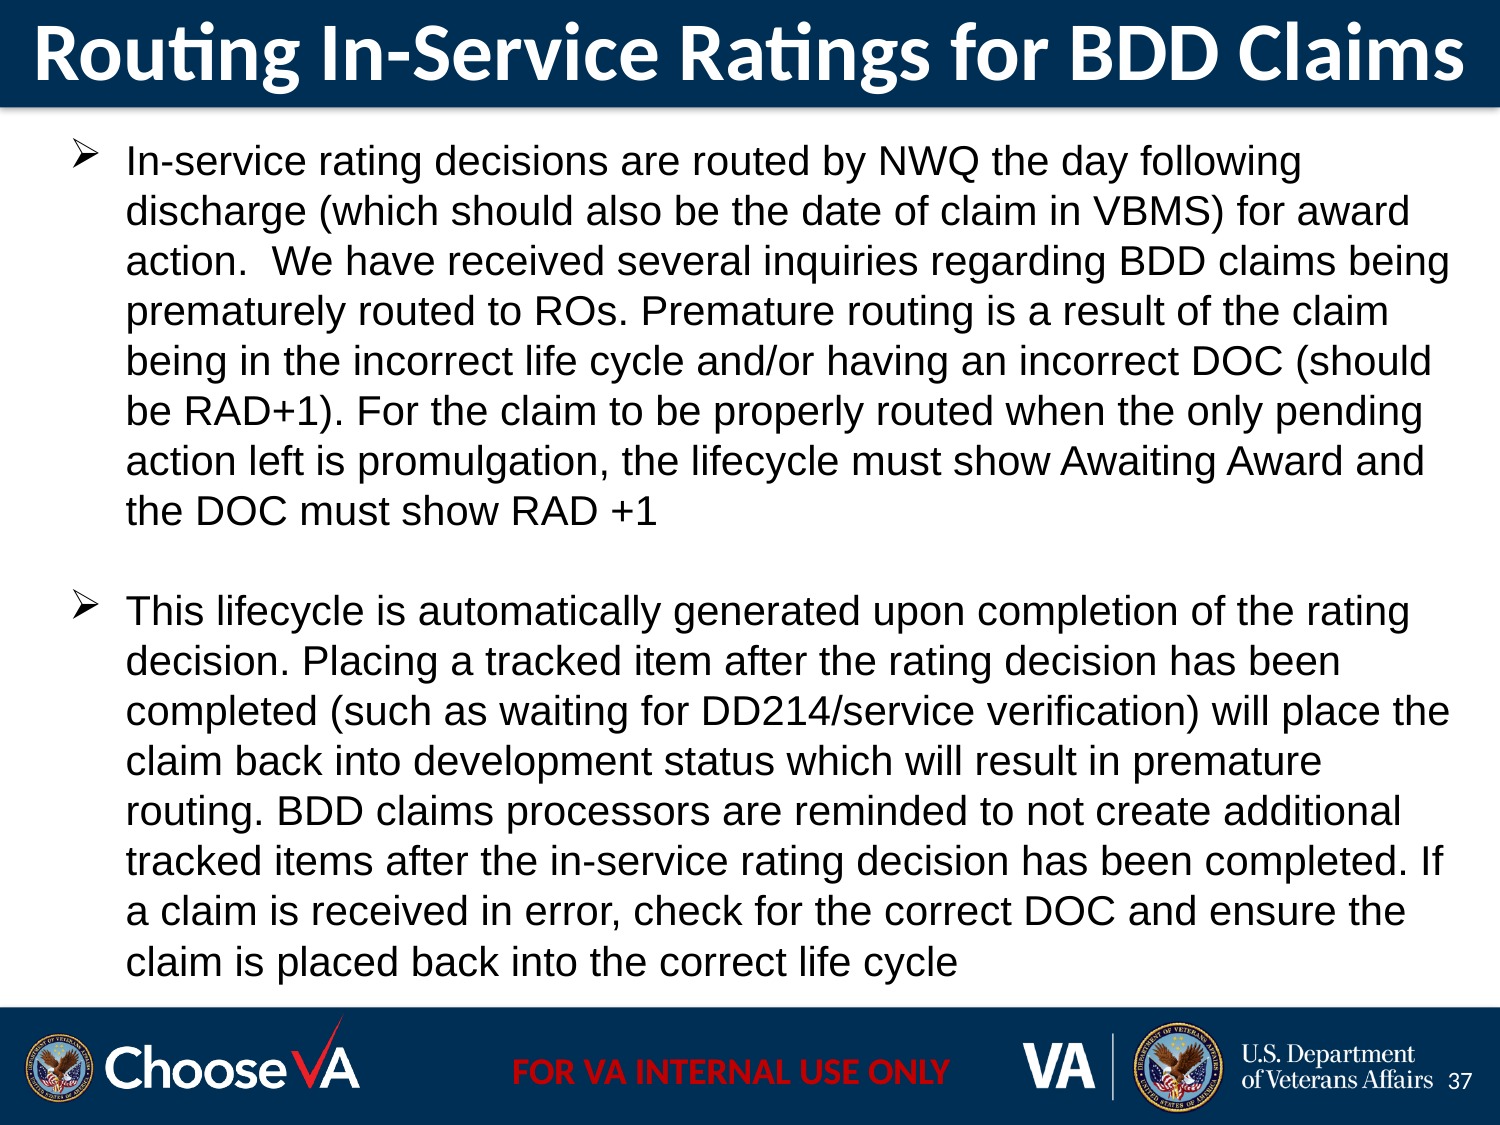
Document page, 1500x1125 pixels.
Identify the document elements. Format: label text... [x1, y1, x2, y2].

slide_number 37 [1425, 1049, 1489, 1110]
title Routing In-Service Ratings for BDD Claims [0, 0, 1500, 108]
text_box In-service rating decisions are routed by NWQ the day following discharge (which should also be the date of claim in VBMS) for award action. We have received several inquiries regarding BDD claims being prematurely routed to ROs. Premature routing is a result of the claim being in the incorrect life cycle and/or having an incorrect DOC (should be RAD+1). For the claim to be properly routed when the only pending action left is promulgation, the lifecycle must show Awaiting Award and the DOC must show RAD +1 This lifecycle is automatically generated upon completion of the rating decision. Placing a tracked item after the rating decision has been completed (such as waiting for DD214/service verification) will place the claim back into development status which will result in premature routing. BDD claims processors are reminded to not create additional tracked items after the in-service rating decision has been completed. If a claim is received in error, check for the correct DOC and ensure the claim is placed back into the correct life cycle [54, 126, 1480, 992]
picture [24, 1012, 360, 1103]
picture [1017, 1014, 1438, 1120]
